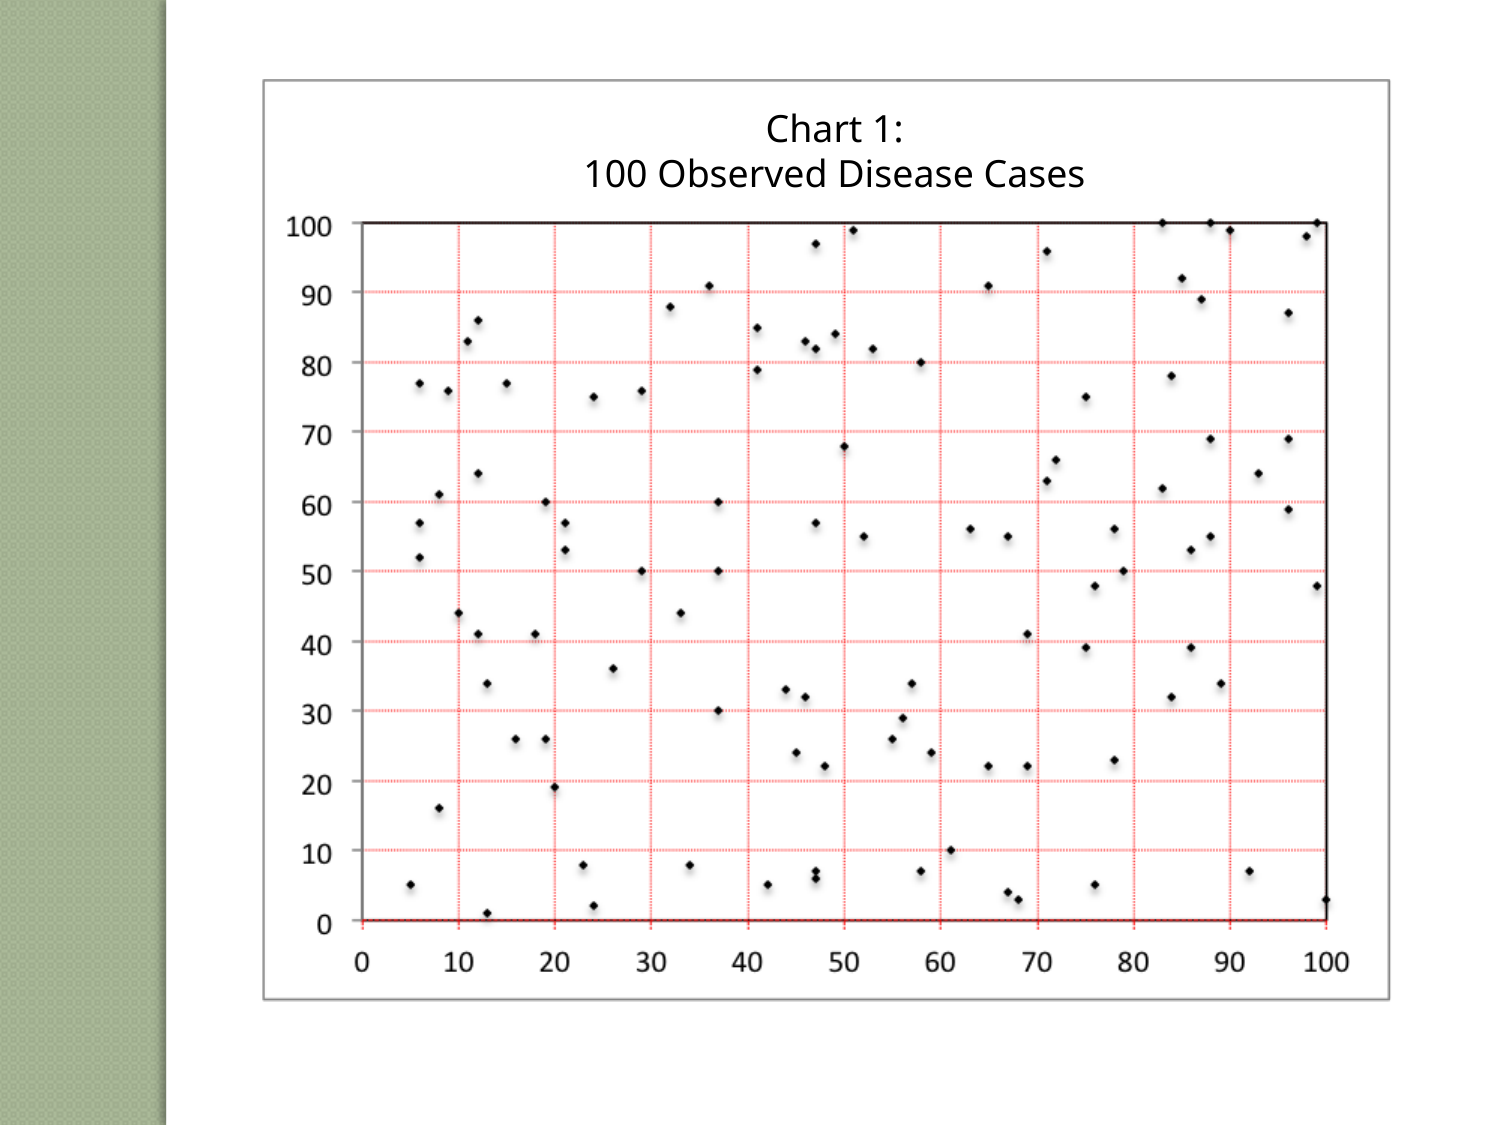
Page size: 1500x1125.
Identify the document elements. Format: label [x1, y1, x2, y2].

picture [262, 78, 1393, 1002]
